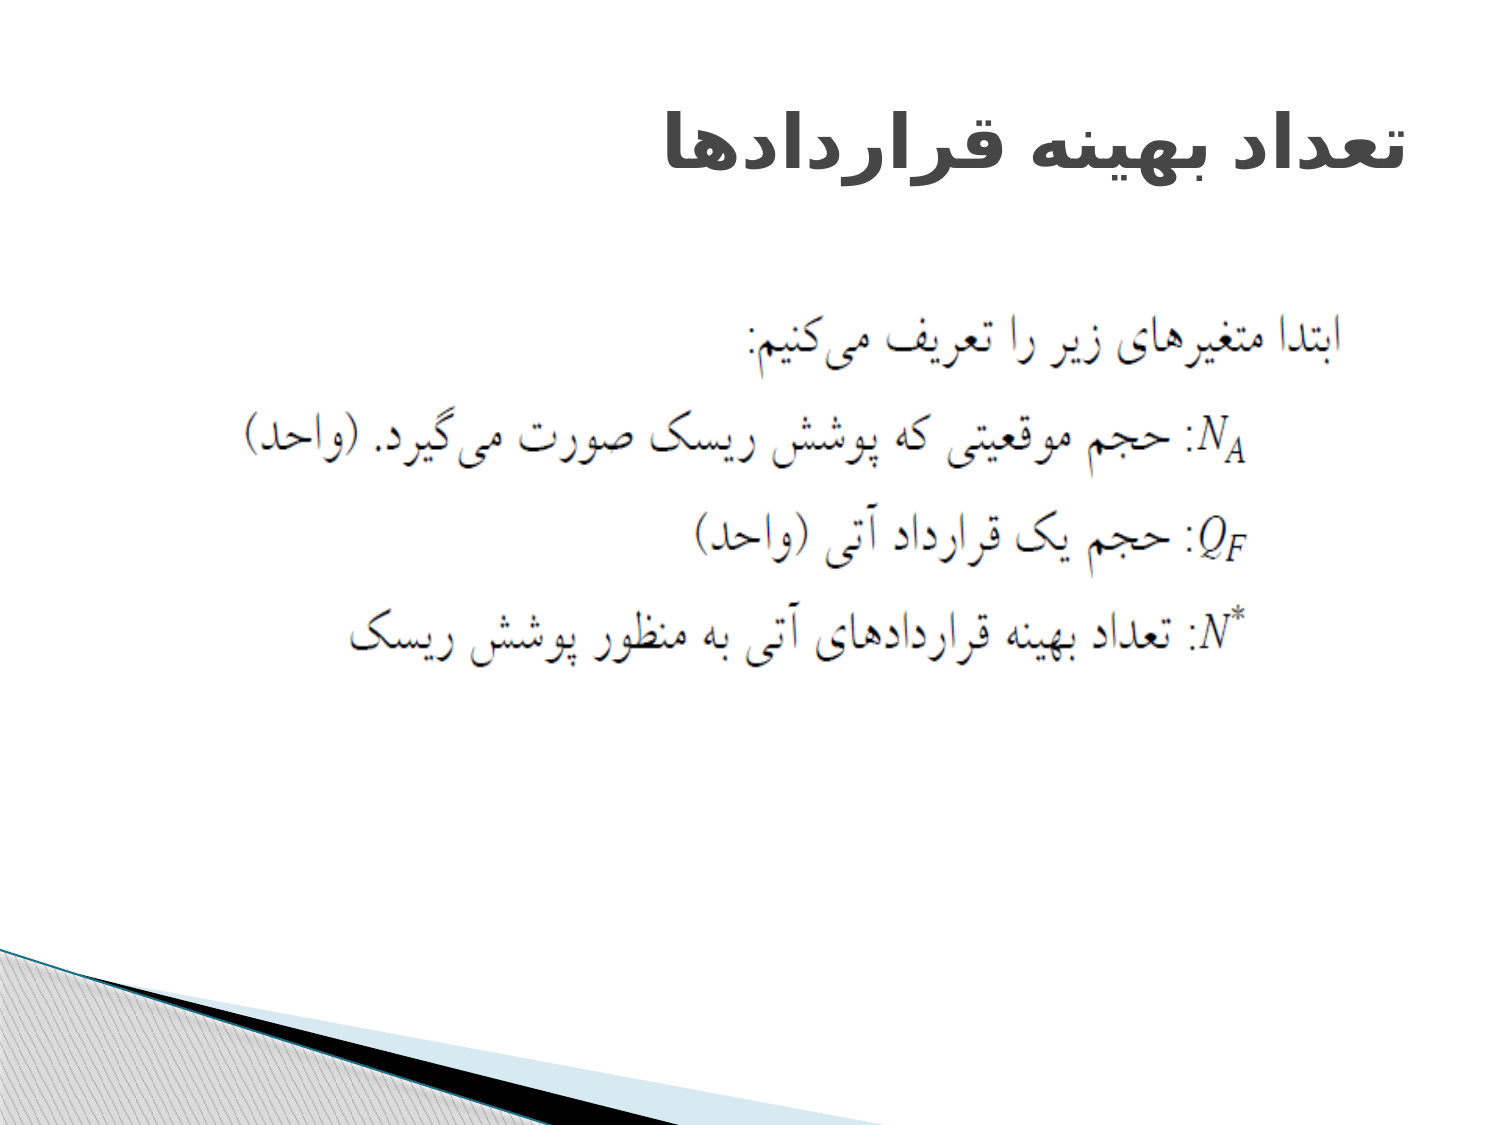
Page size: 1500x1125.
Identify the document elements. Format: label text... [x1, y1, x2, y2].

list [134, 274, 1366, 676]
title تعداد بهینه قراردادها [75, 45, 1425, 233]
